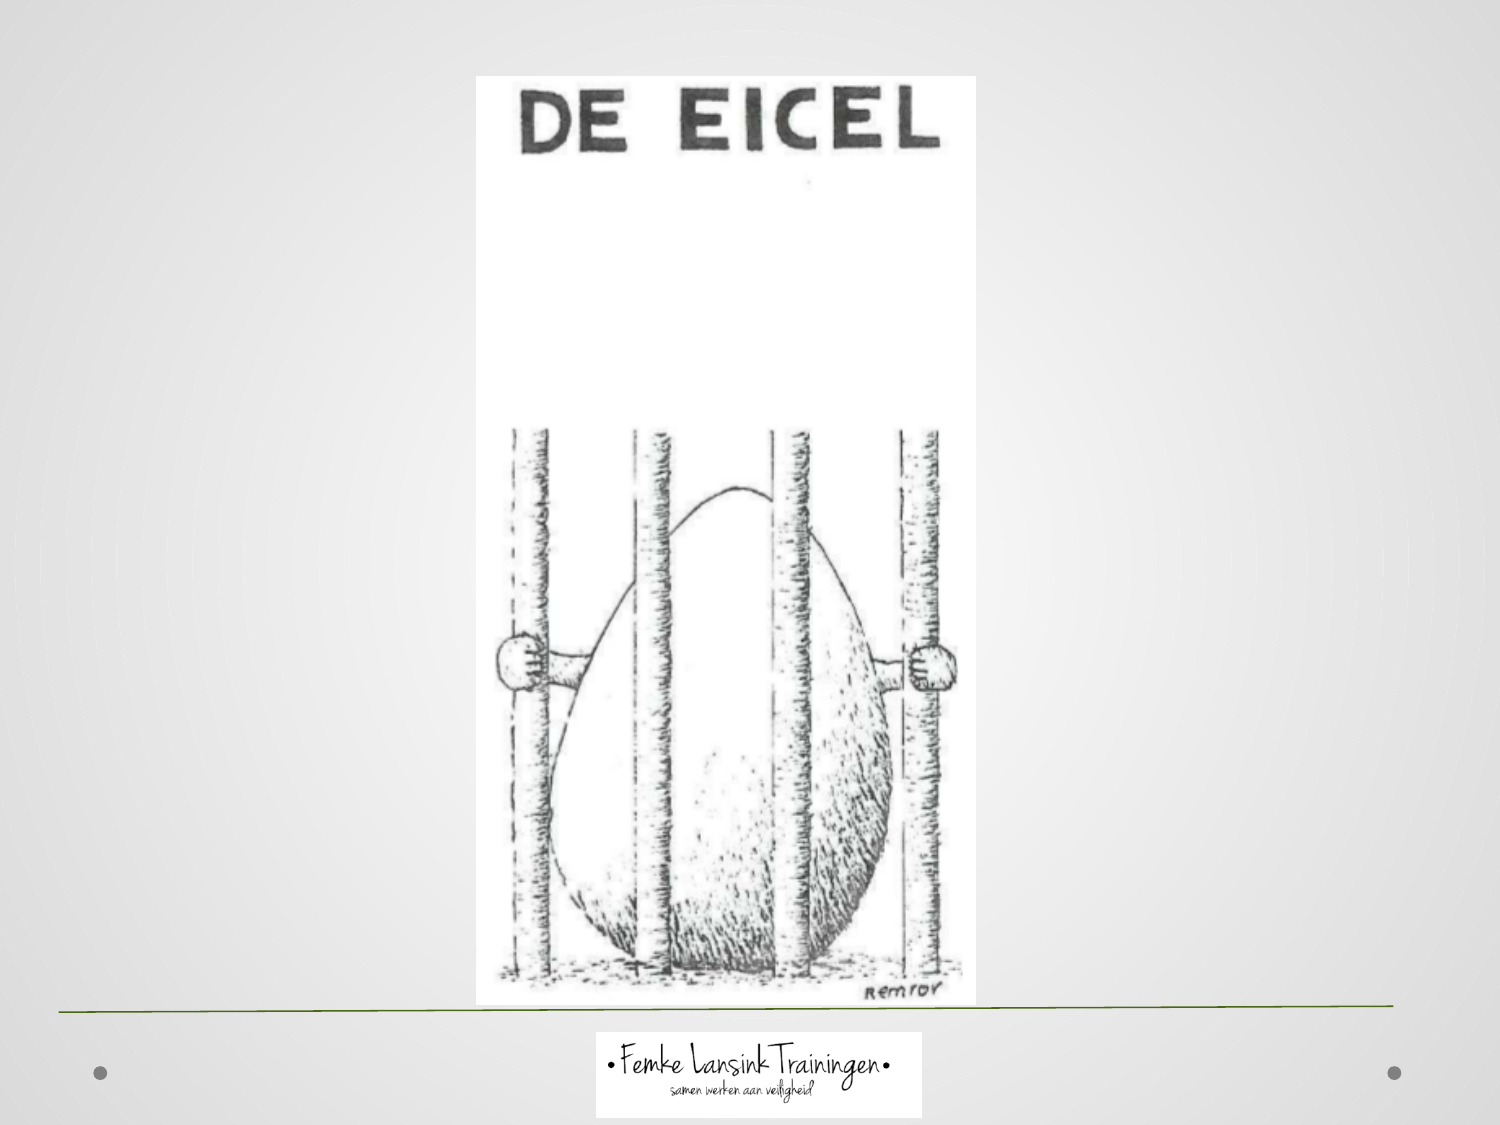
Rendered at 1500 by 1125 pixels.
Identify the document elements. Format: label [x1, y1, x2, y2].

picture [476, 75, 976, 1006]
text_box [58, 1005, 475, 1013]
text_box [976, 1005, 1394, 1013]
picture [596, 1032, 922, 1118]
